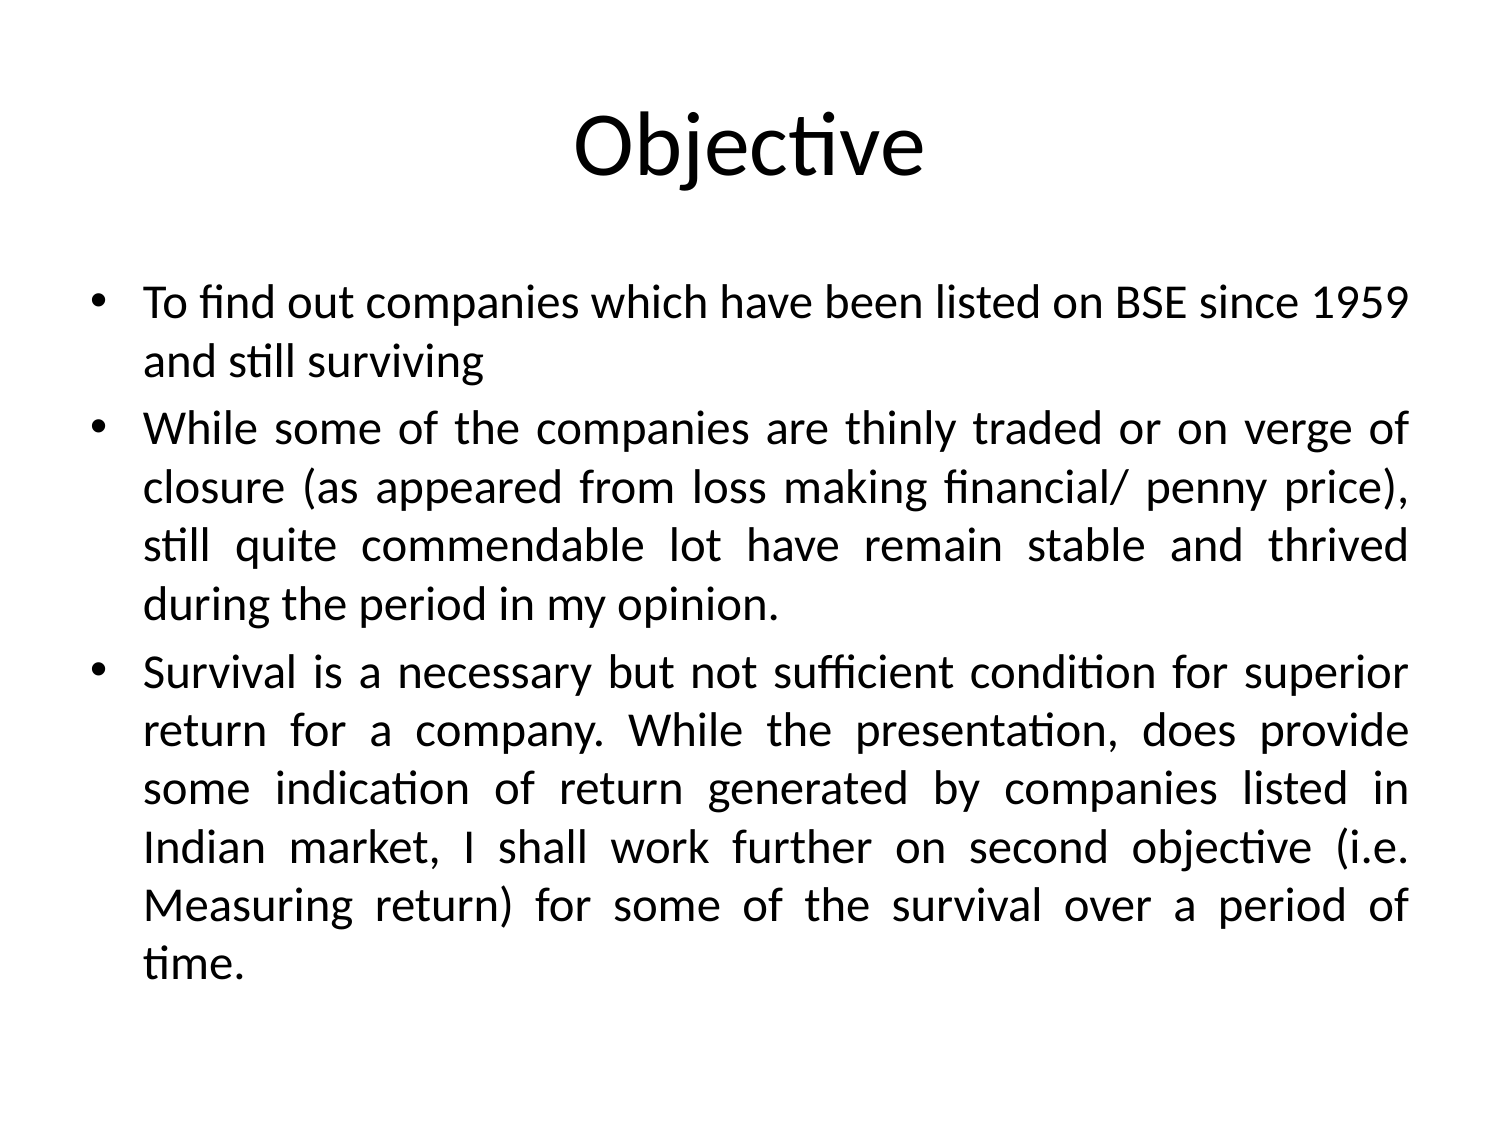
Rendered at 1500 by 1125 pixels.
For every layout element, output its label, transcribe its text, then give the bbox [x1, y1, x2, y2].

title Objective [75, 45, 1425, 233]
list To find out companies which have been listed on BSE since 1959 and still surviving While some of the companies are thinly traded or on verge of closure (as appeared from loss making financial/ penny price), still quite commendable lot have remain stable and thrived during the period in my opinion. Survival is a necessary but not sufficient condition for superior return for a company. While the presentation, does provide some indication of return generated by companies listed in Indian market, I shall work further on second objective (i.e. Measuring return) for some of the survival over a period of time. [75, 262, 1425, 1005]
